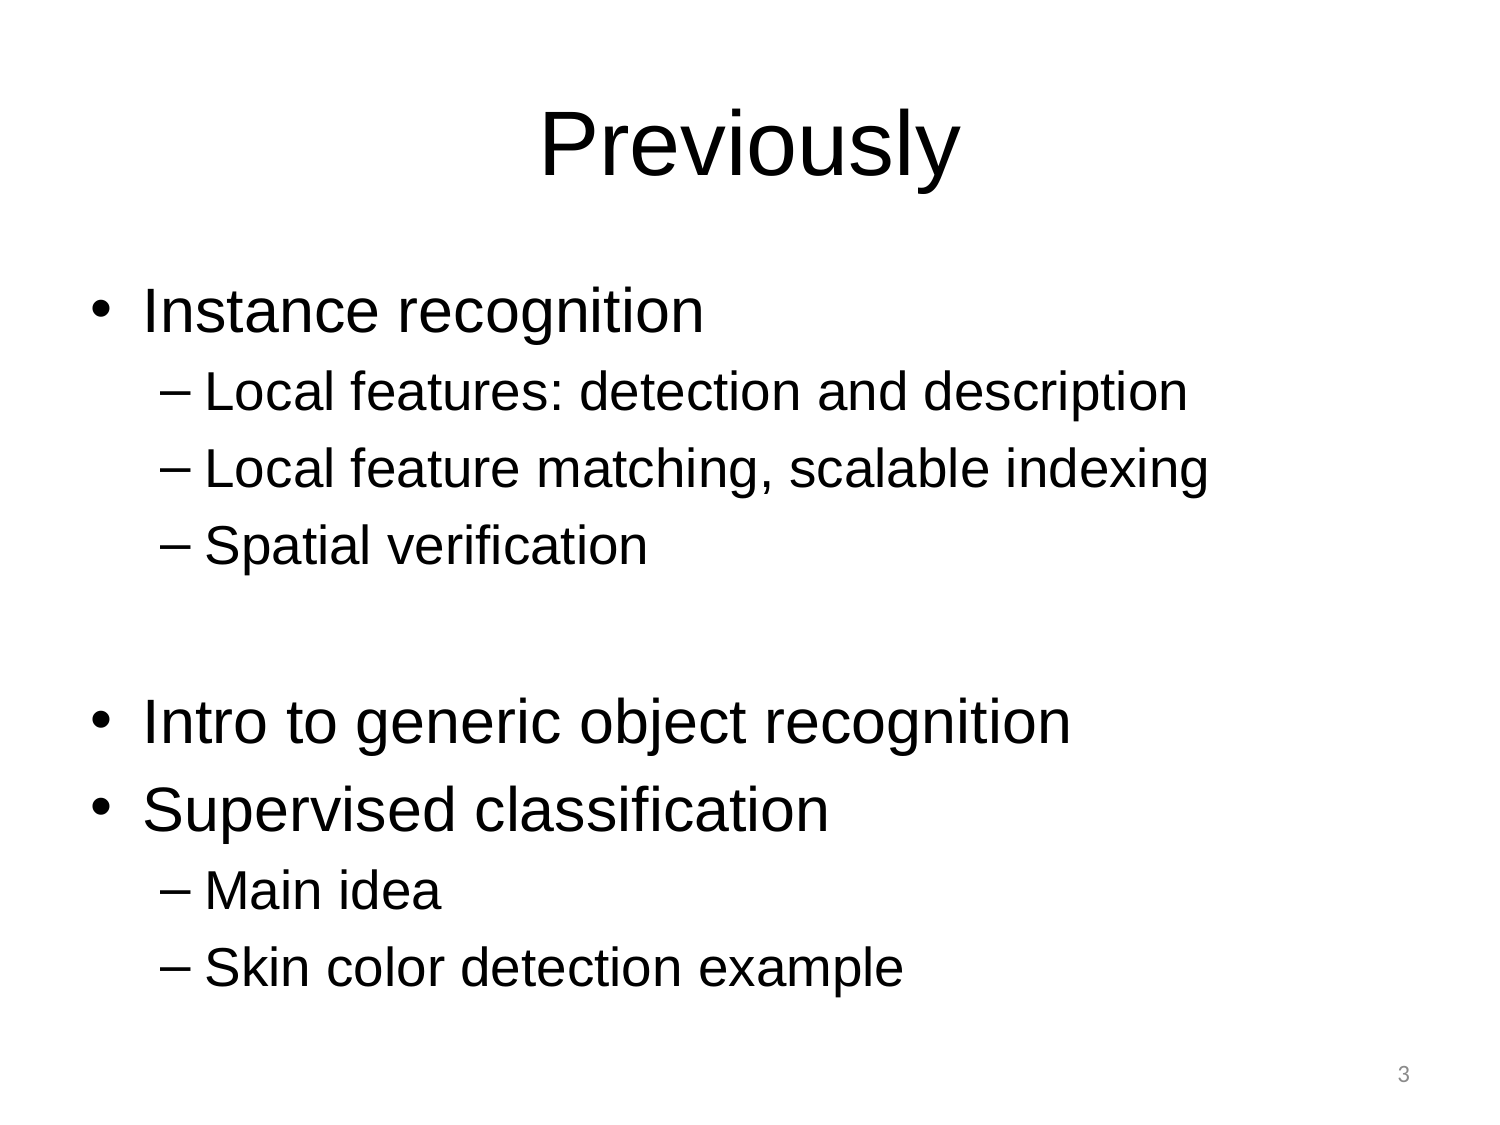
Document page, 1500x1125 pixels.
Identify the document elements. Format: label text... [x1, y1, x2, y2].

list Instance recognition Local features: detection and description Local feature matching, scalable indexing Spatial verification Intro to generic object recognition Supervised classification Main idea Skin color detection example [75, 262, 1425, 1005]
slide_number 3 [1074, 1042, 1425, 1103]
title Previously [75, 45, 1425, 233]
